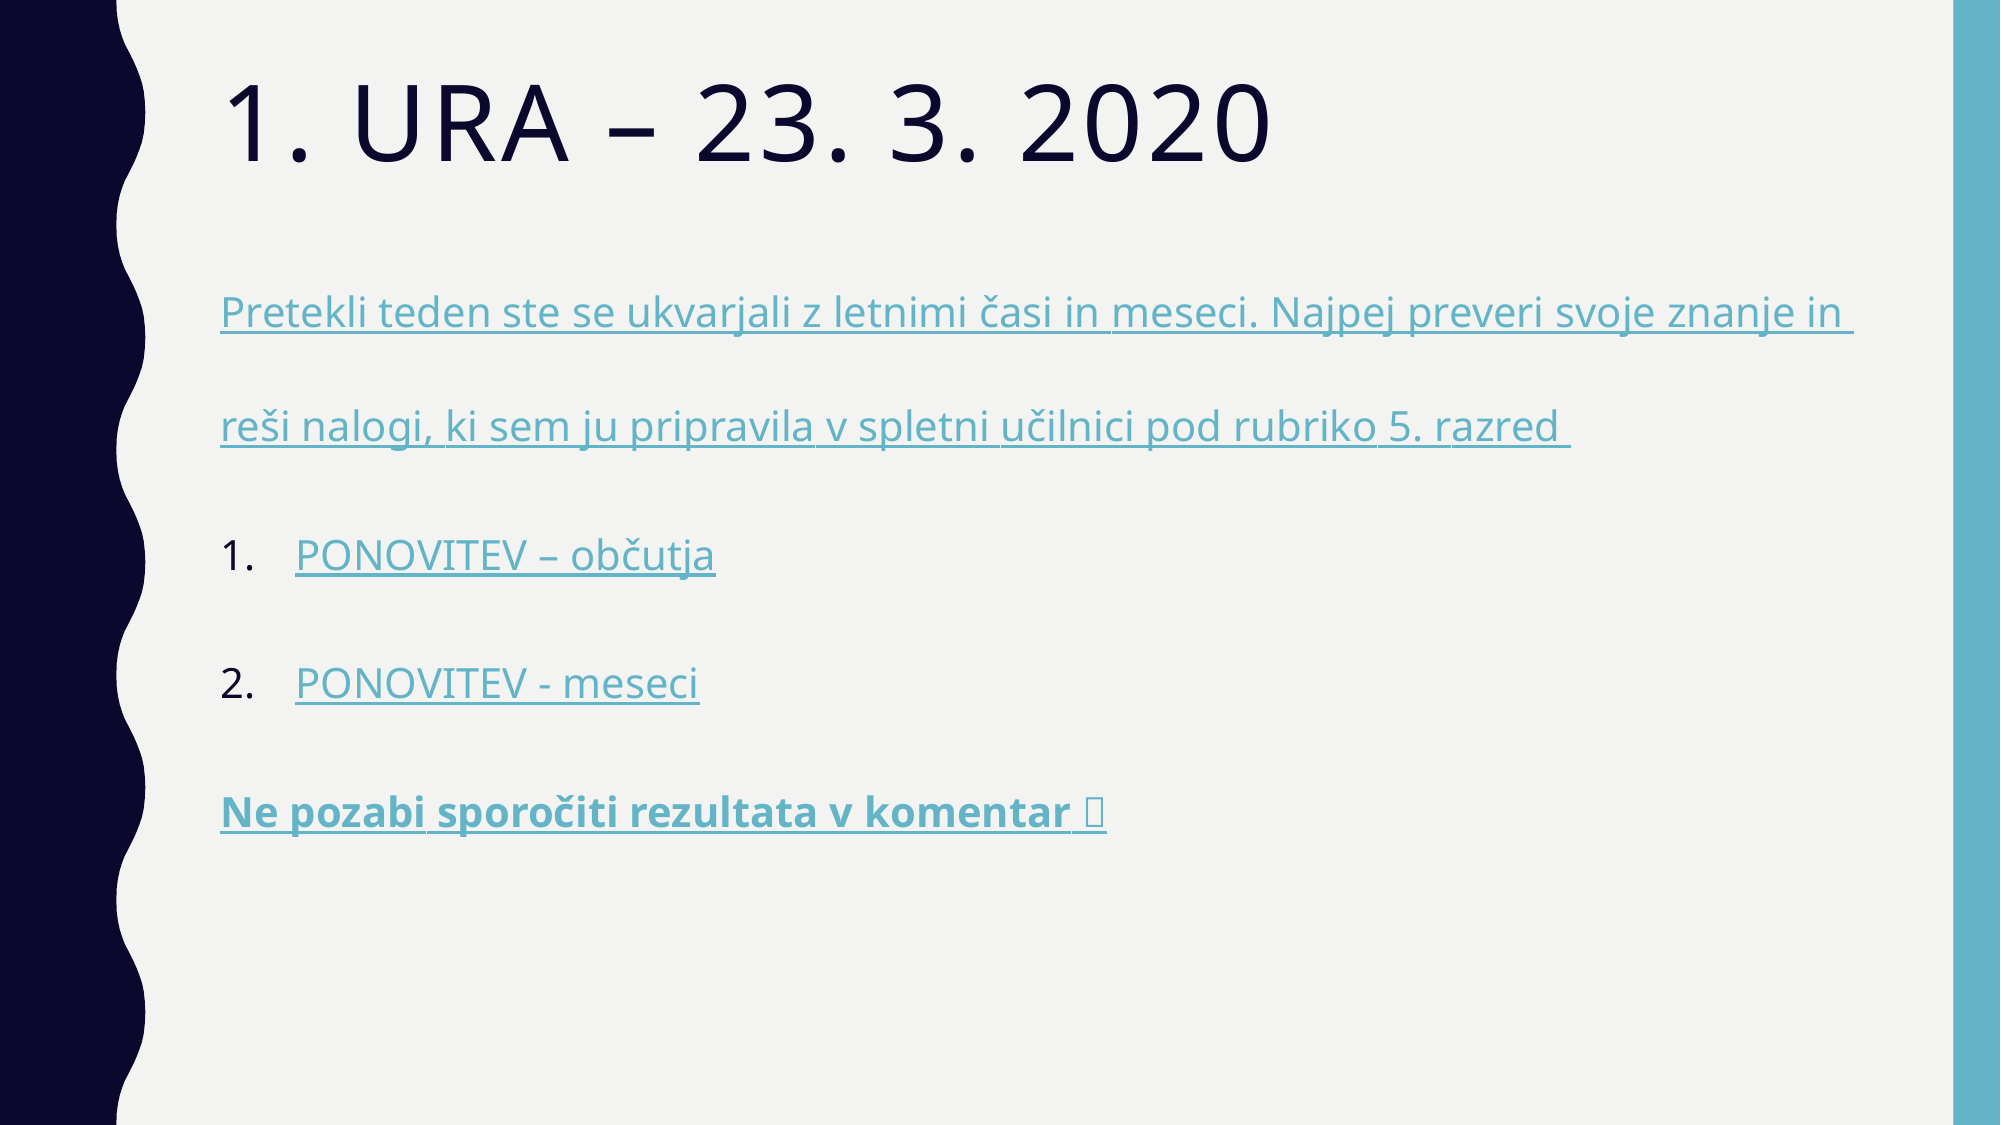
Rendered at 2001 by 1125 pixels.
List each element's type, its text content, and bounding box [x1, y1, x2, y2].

title 1. Ura – 23. 3. 2020 [205, 62, 1875, 221]
list Pretekli teden ste se ukvarjali z letnimi časi in meseci. Najpej preveri svoje znanje in reši nalogi, ki sem ju pripravila v spletni učilnici pod rubriko 5. razred PONOVITEV – občutja PONOVITEV - meseci Ne pozabi sporočiti rezultata v komentar  [205, 221, 1875, 1039]
